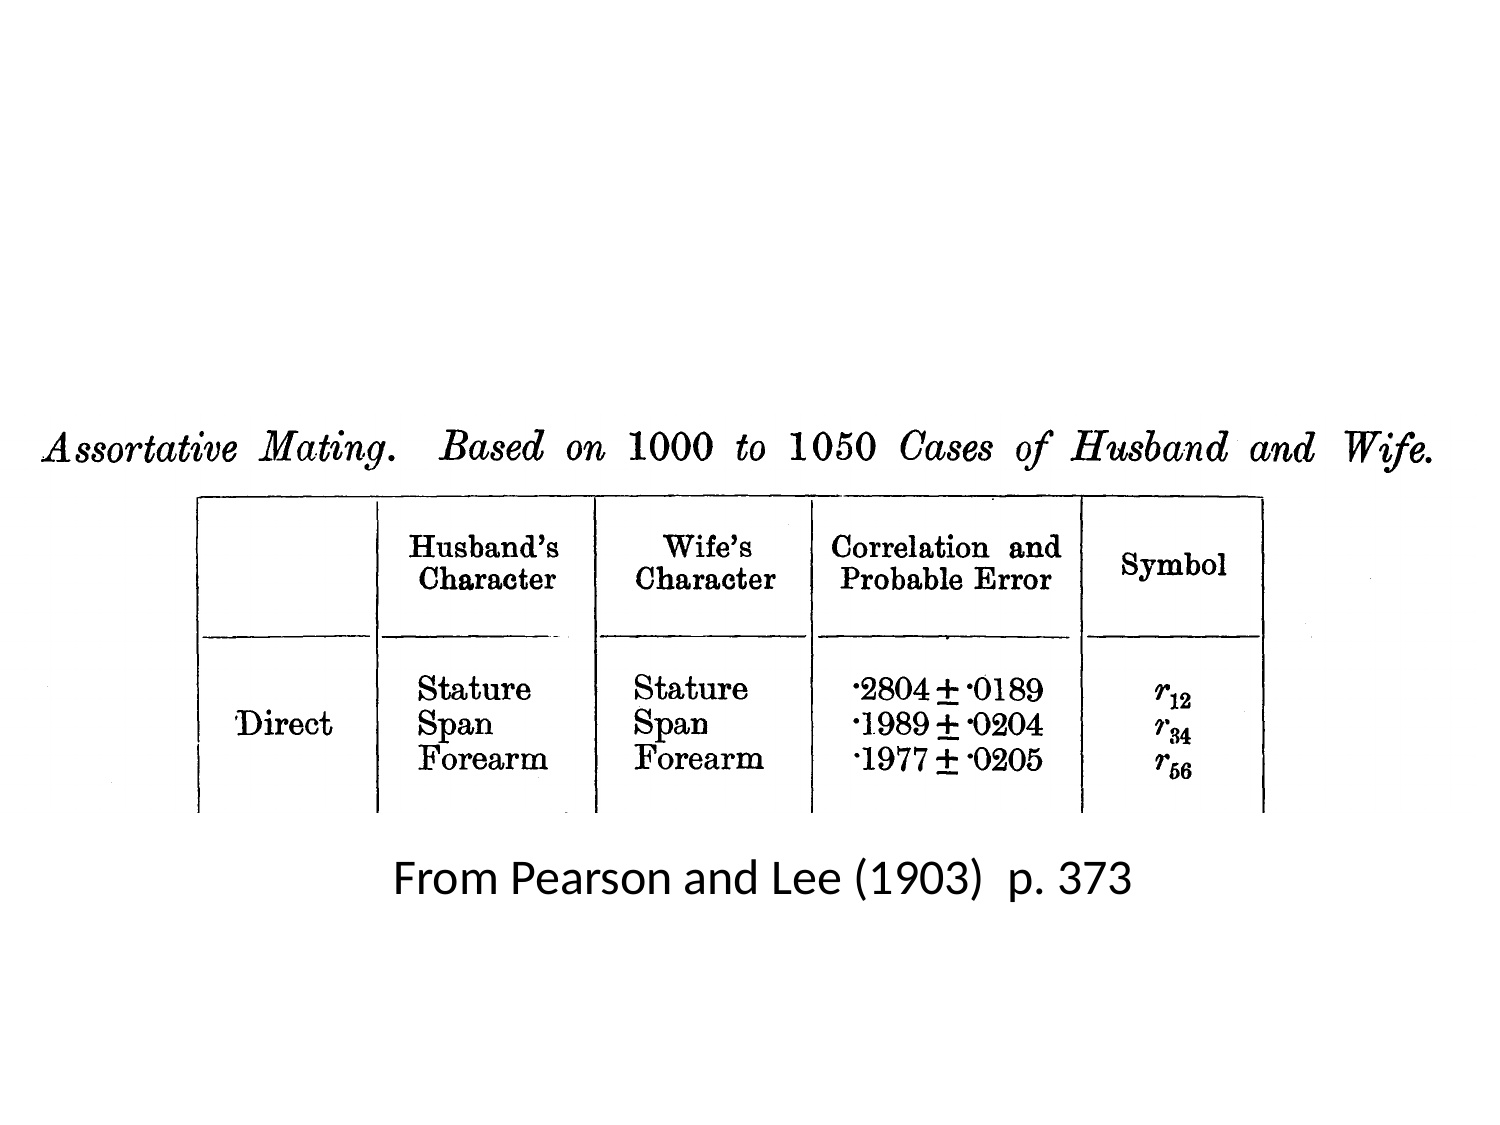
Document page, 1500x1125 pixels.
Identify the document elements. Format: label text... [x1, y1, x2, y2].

text_box From Pearson and Lee (1903) p. 373 [378, 837, 1149, 913]
picture [0, 412, 1477, 813]
